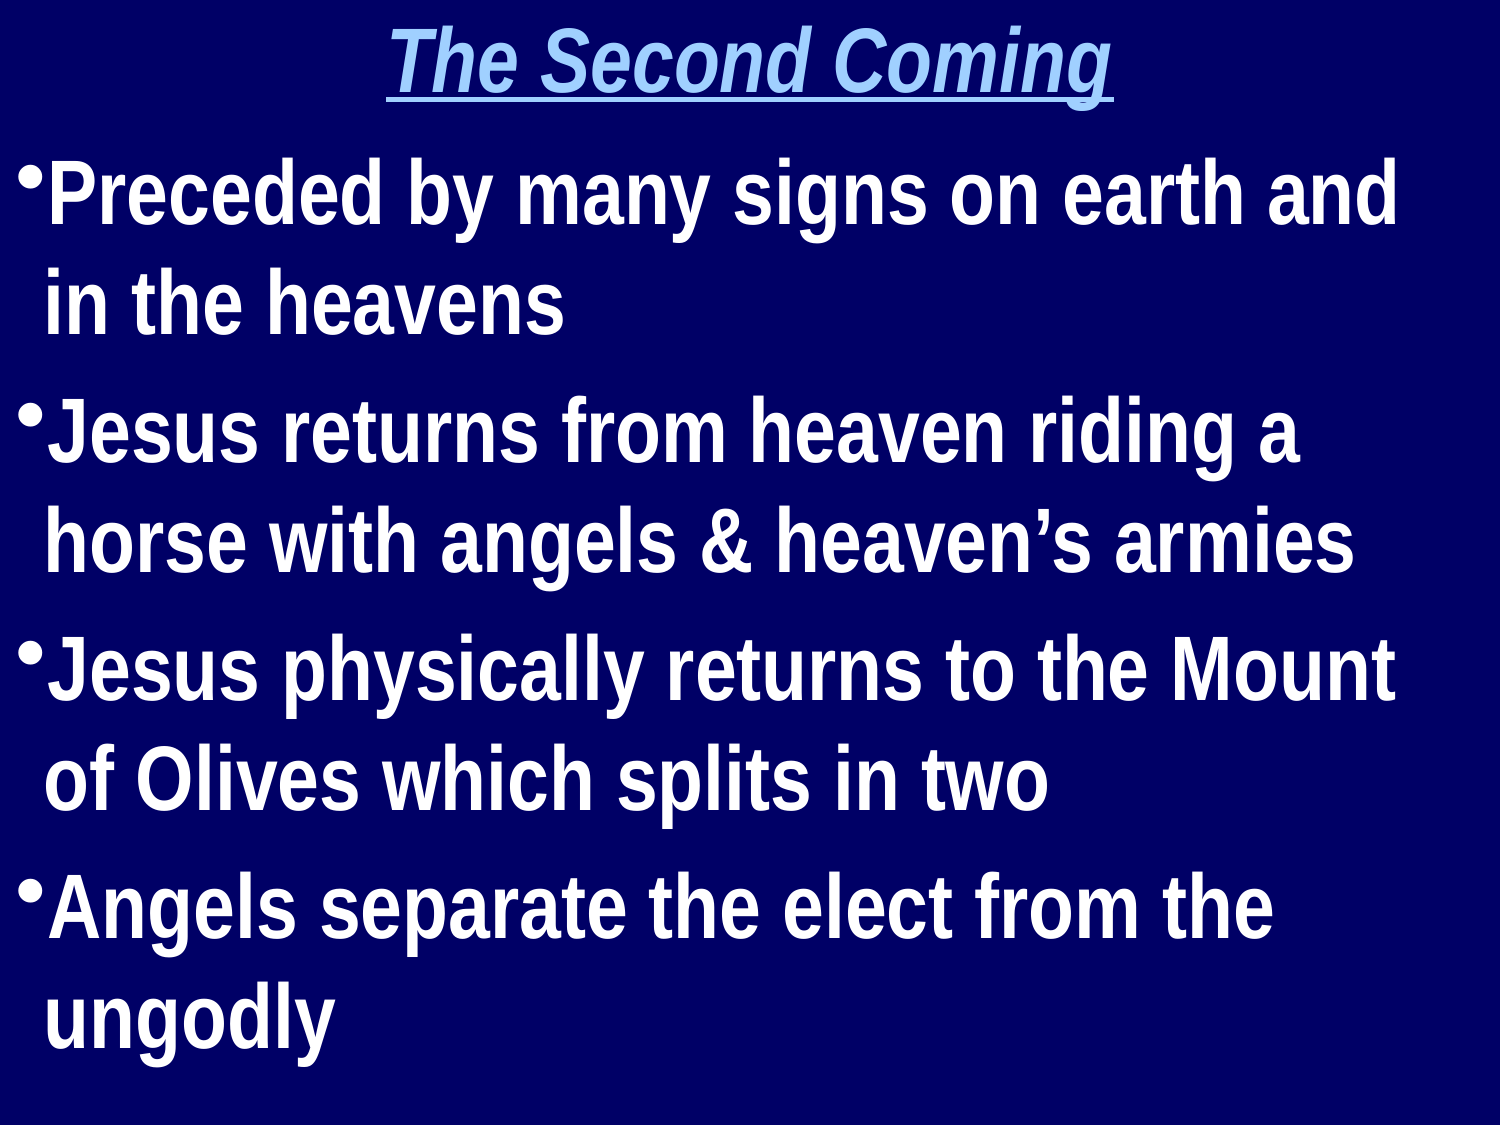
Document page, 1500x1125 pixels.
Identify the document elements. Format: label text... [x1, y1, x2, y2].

list Preceded by many signs on earth and in the heavens Jesus returns from heaven riding a horse with angels & heaven’s armies Jesus physically returns to the Mount of Olives which splits in two Angels separate the elect from the ungodly [0, 125, 1500, 1125]
title The Second Coming [0, 0, 1500, 125]
